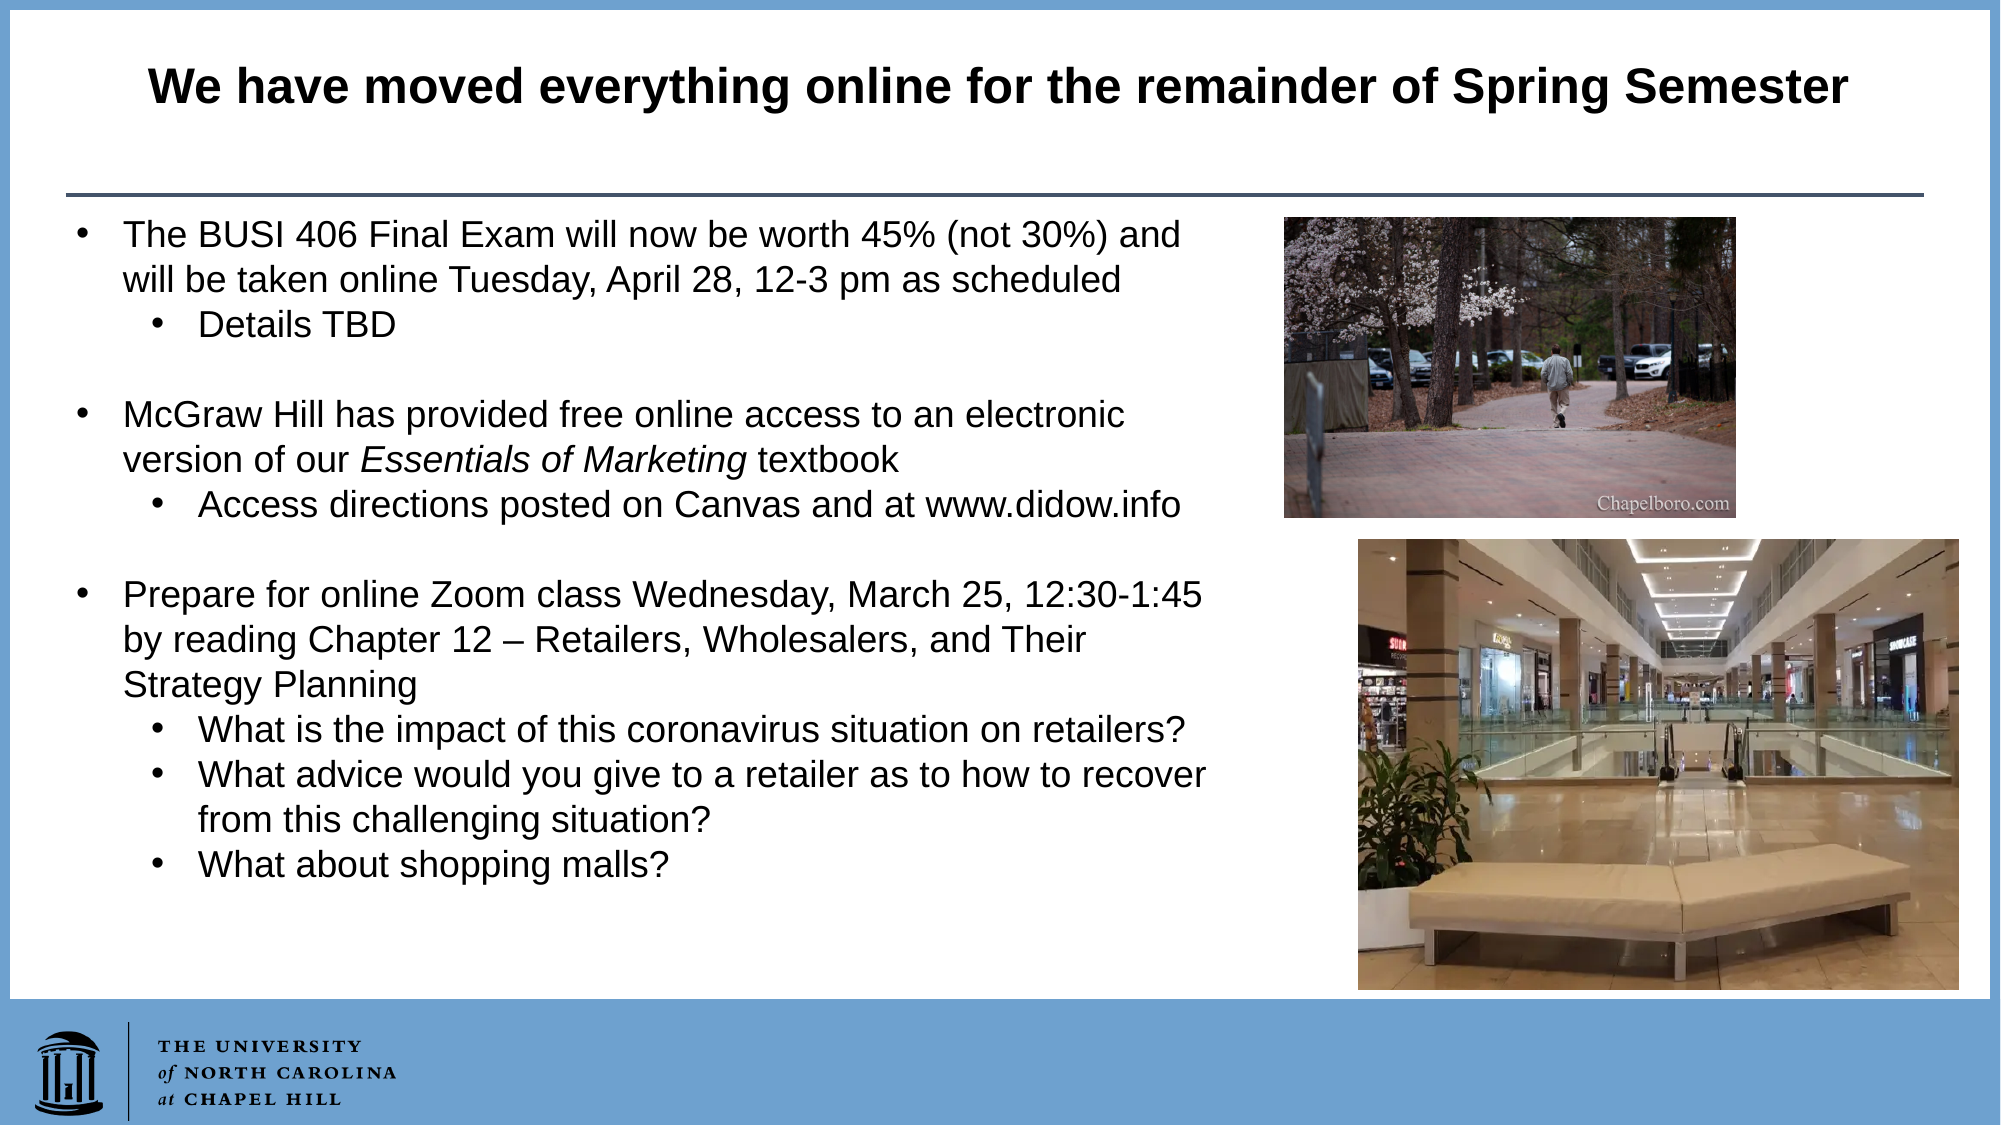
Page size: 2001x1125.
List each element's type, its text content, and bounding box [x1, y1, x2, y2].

text_box We have moved everything online for the remainder of Spring Semester [97, 46, 1902, 122]
text_box The BUSI 406 Final Exam will now be worth 45% (not 30%) and will be taken online Tuesday, April 28, 12-3 pm as scheduled Details TBD McGraw Hill has provided free online access to an electronic version of our Essentials of Marketing textbook Access directions posted on Canvas and at www.didow.info Prepare for online Zoom class Wednesday, March 25, 12:30-1:45 by reading Chapter 12 – Retailers, Wholesalers, and Their Strategy Planning What is the impact of this coronavirus situation on retailers? What advice would you give to a retailer as to how to recover from this challenging situation? What about shopping malls? [61, 202, 1236, 893]
picture [1284, 217, 1736, 518]
picture [1358, 539, 1959, 990]
